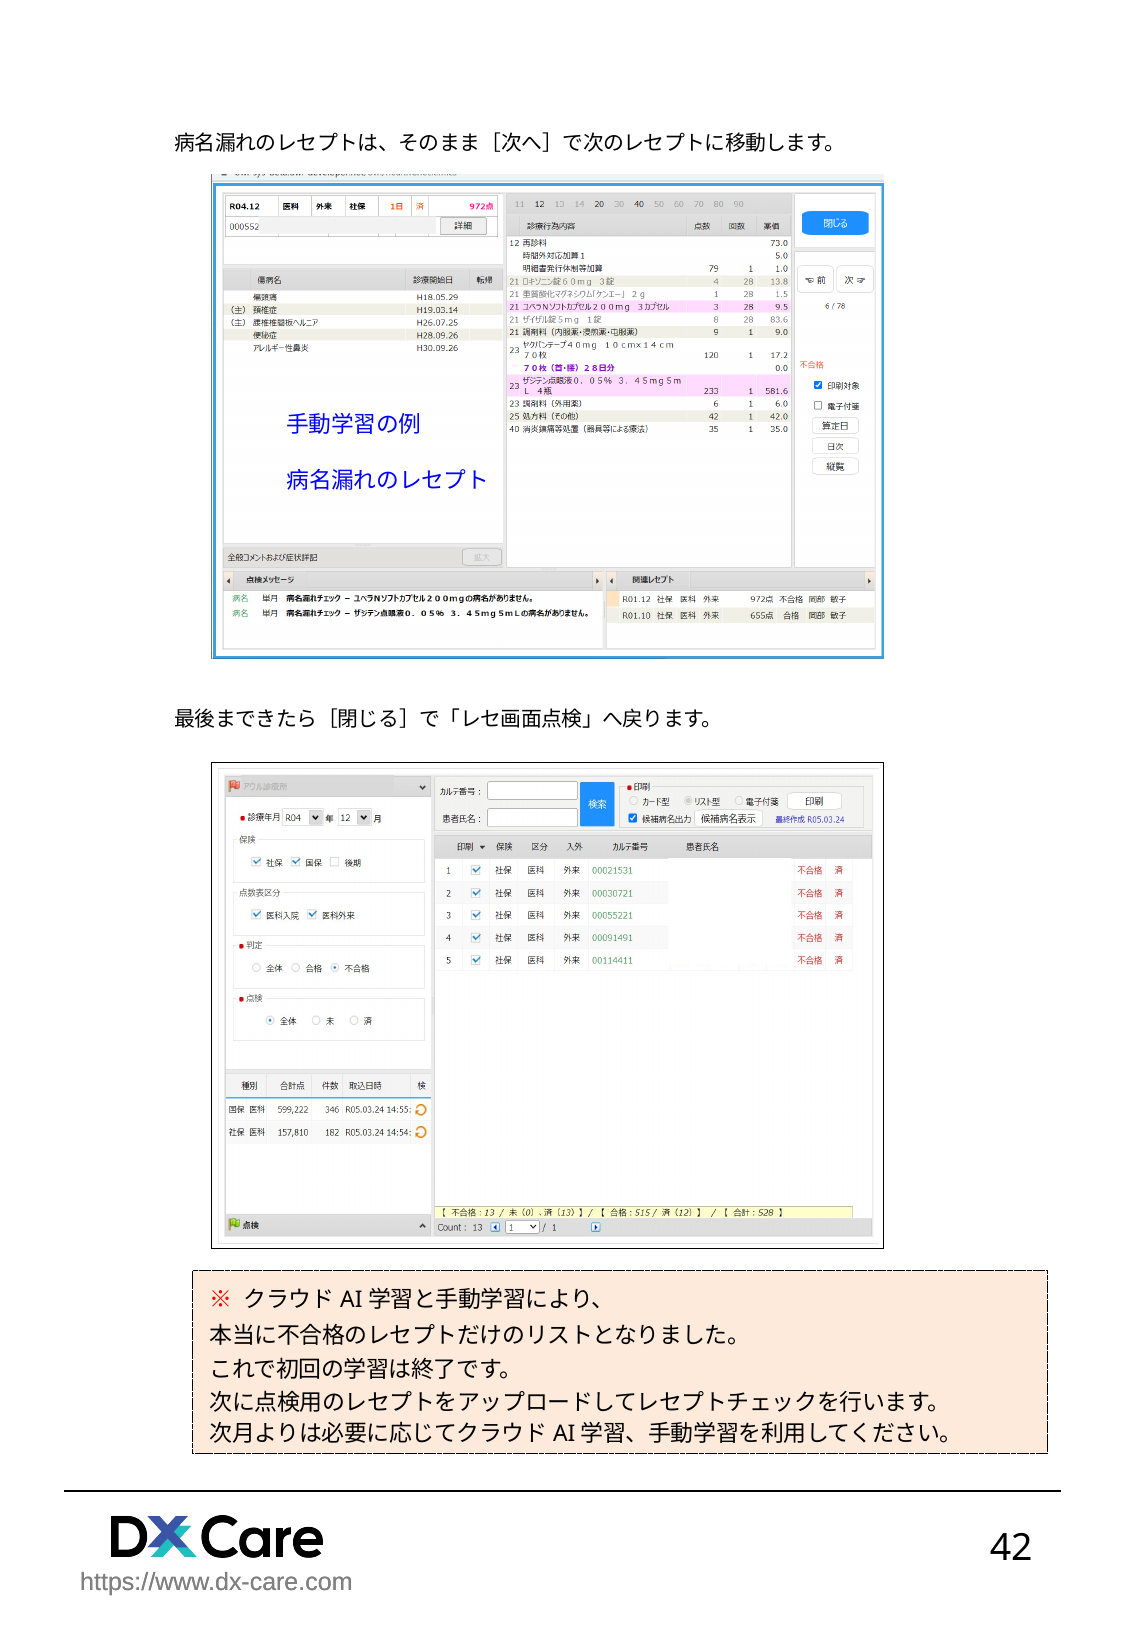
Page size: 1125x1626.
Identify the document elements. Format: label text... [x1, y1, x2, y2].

text_box 病名漏れのレセプトは、そのまま［次へ］で次のレセプトに移動します。 [172, 127, 863, 155]
slide_number 43 [794, 1515, 1048, 1602]
picture [210, 173, 885, 659]
text_box 最後まできたら［閉じる］で「レセ画面点検」へ戻ります。 [172, 703, 738, 731]
text_box ※ クラウドAI学習と手動学習により、 本当に不合格のレセプトだけのリストとなりました。 これで初回の学習は終了です。 次に点検用のレセプトをアップロードしてレセプトチェックを行います。次月よりは必要に応じてクラウドAI学習、手動学習を利用してください。 [192, 1270, 1048, 1454]
picture [111, 1515, 323, 1558]
picture [210, 761, 885, 1250]
